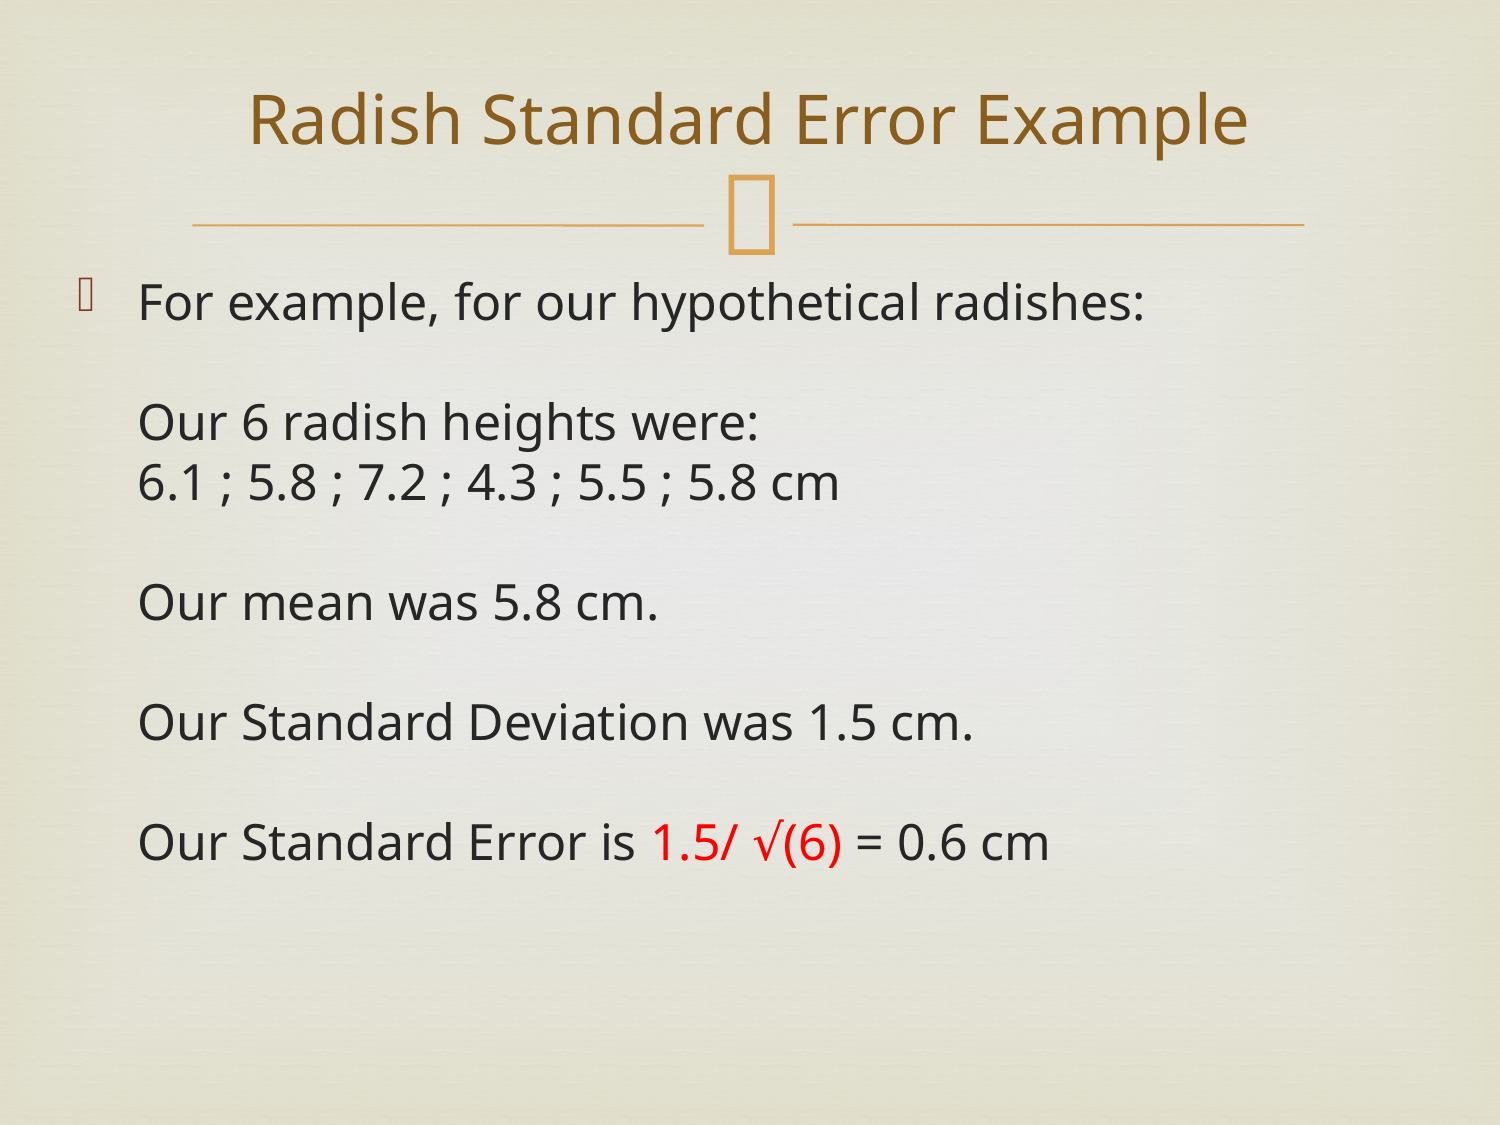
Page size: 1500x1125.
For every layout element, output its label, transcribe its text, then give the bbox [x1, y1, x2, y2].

list For example, for our hypothetical radishes: Our 6 radish heights were: 6.1 ; 5.8 ; 7.2 ; 4.3 ; 5.5 ; 5.8 cm Our mean was 5.8 cm. Our Standard Deviation was 1.5 cm. Our Standard Error is 1.5/ √(6) = 0.6 cm [62, 262, 1438, 1005]
title Radish Standard Error Example [112, 50, 1386, 185]
